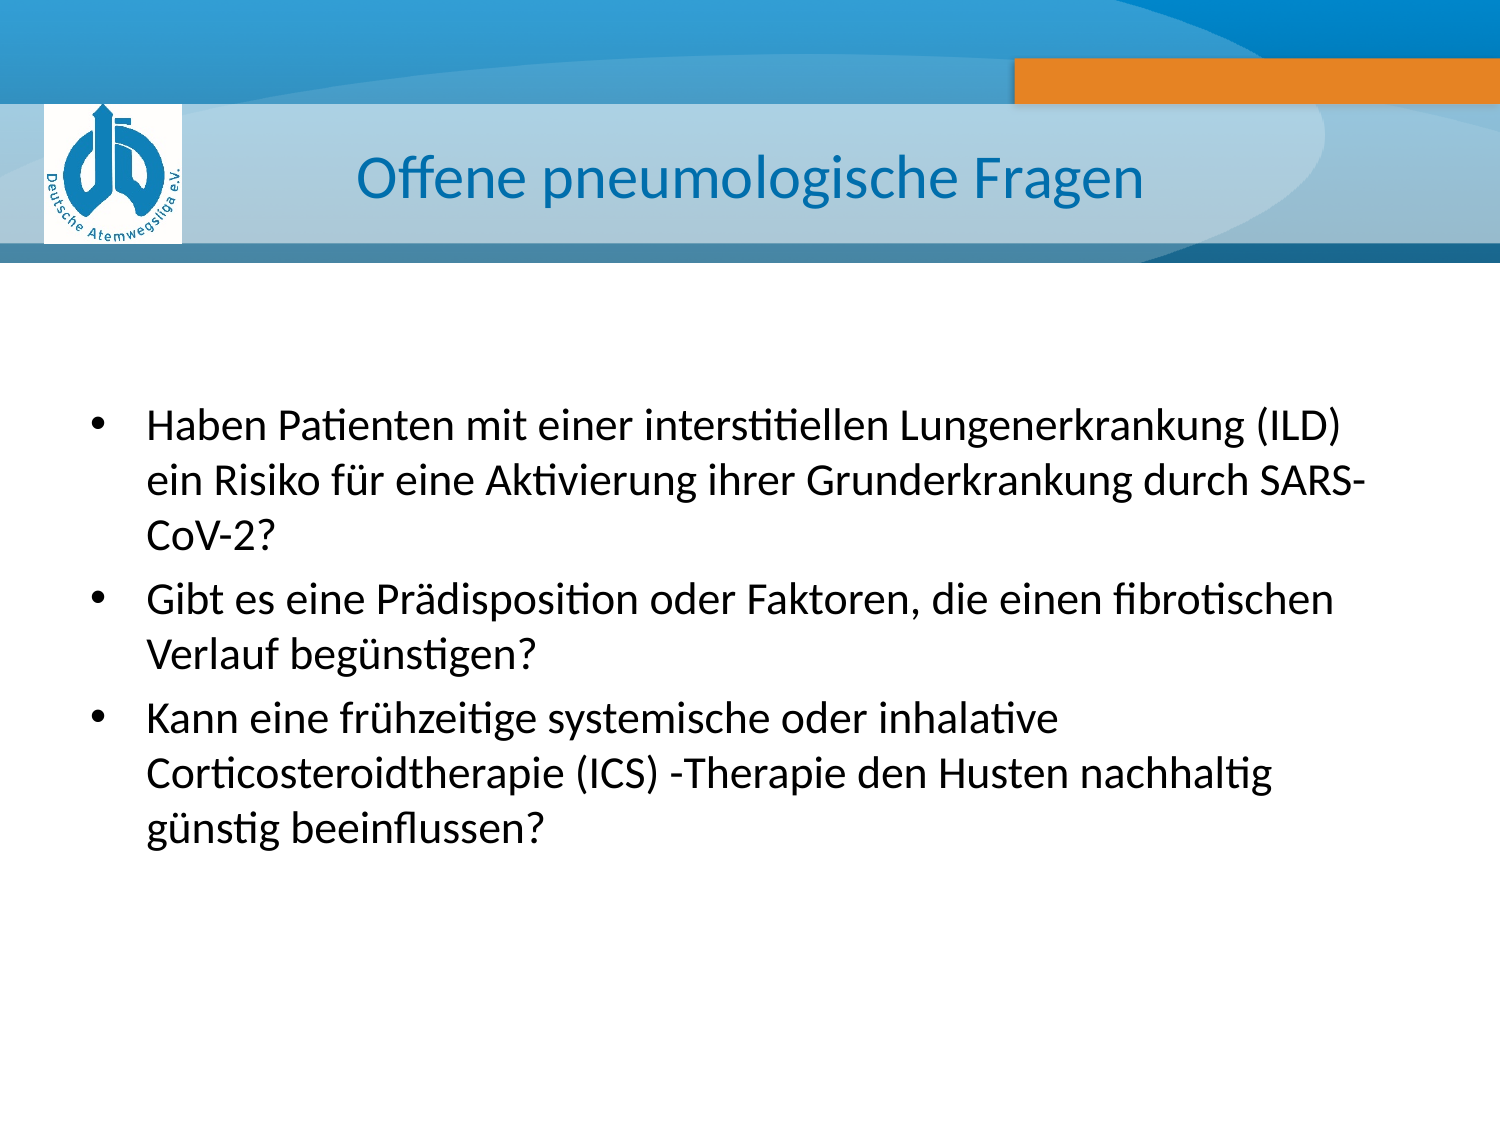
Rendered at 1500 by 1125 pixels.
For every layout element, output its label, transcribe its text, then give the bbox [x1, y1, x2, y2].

picture [0, 0, 1500, 263]
list Haben Patienten mit einer interstitiellen Lungenerkrankung (ILD) ein Risiko für eine Aktivierung ihrer Grunderkrankung durch SARS-CoV-2? Gibt es eine Prädisposition oder Faktoren, die einen fibrotischen Verlauf begünstigen? Kann eine frühzeitige systemische oder inhalative Corticosteroidtherapie (ICS) -Therapie den Husten nachhaltig günstig beeinflussen? [75, 333, 1425, 1076]
title Offene pneumologische Fragen [221, 104, 1282, 244]
